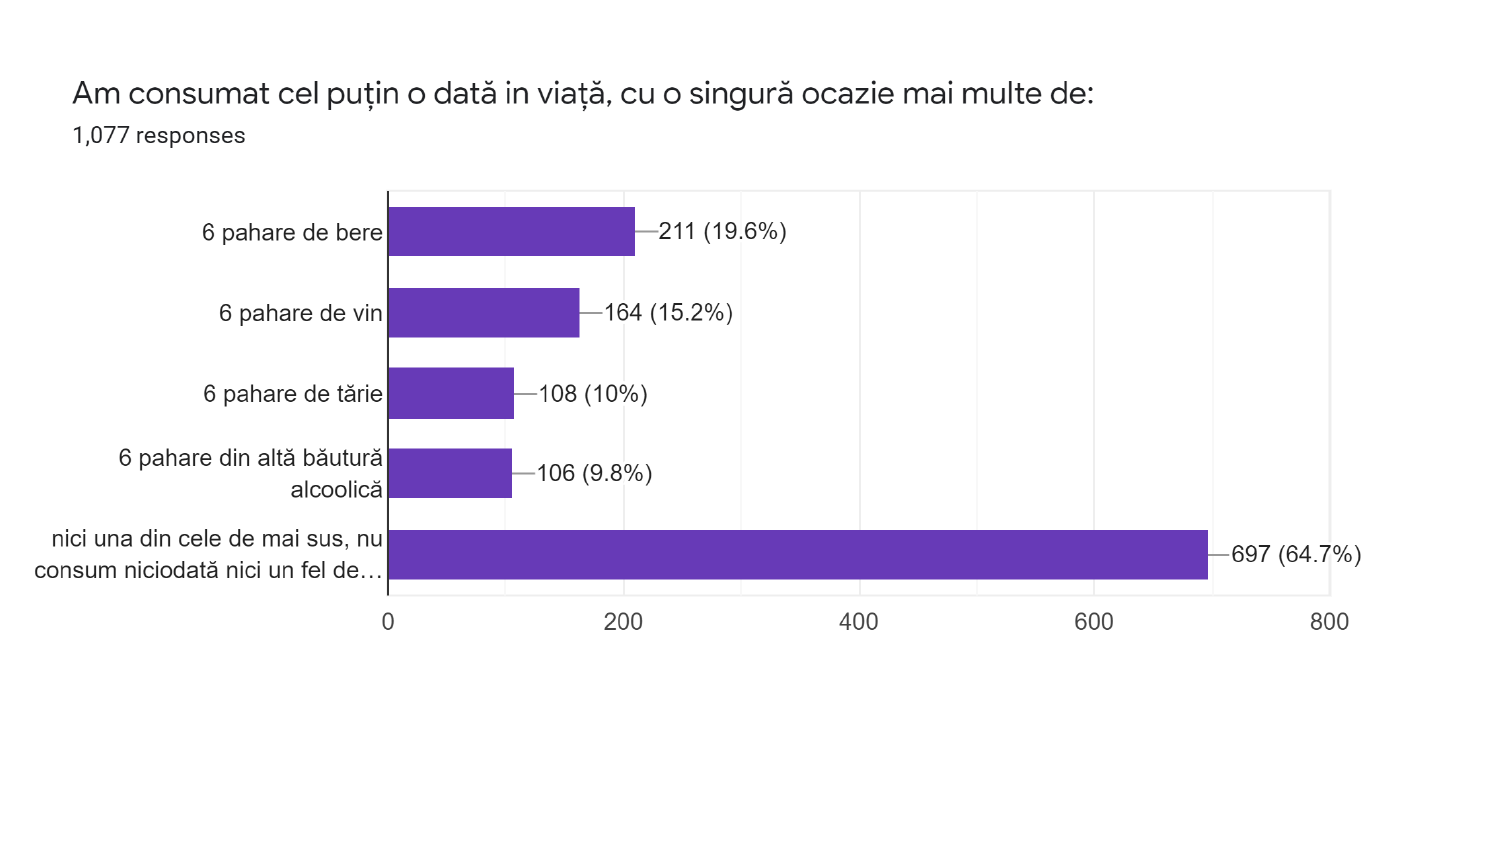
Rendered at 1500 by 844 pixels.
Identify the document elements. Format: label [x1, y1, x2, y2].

picture [24, 24, 1476, 714]
